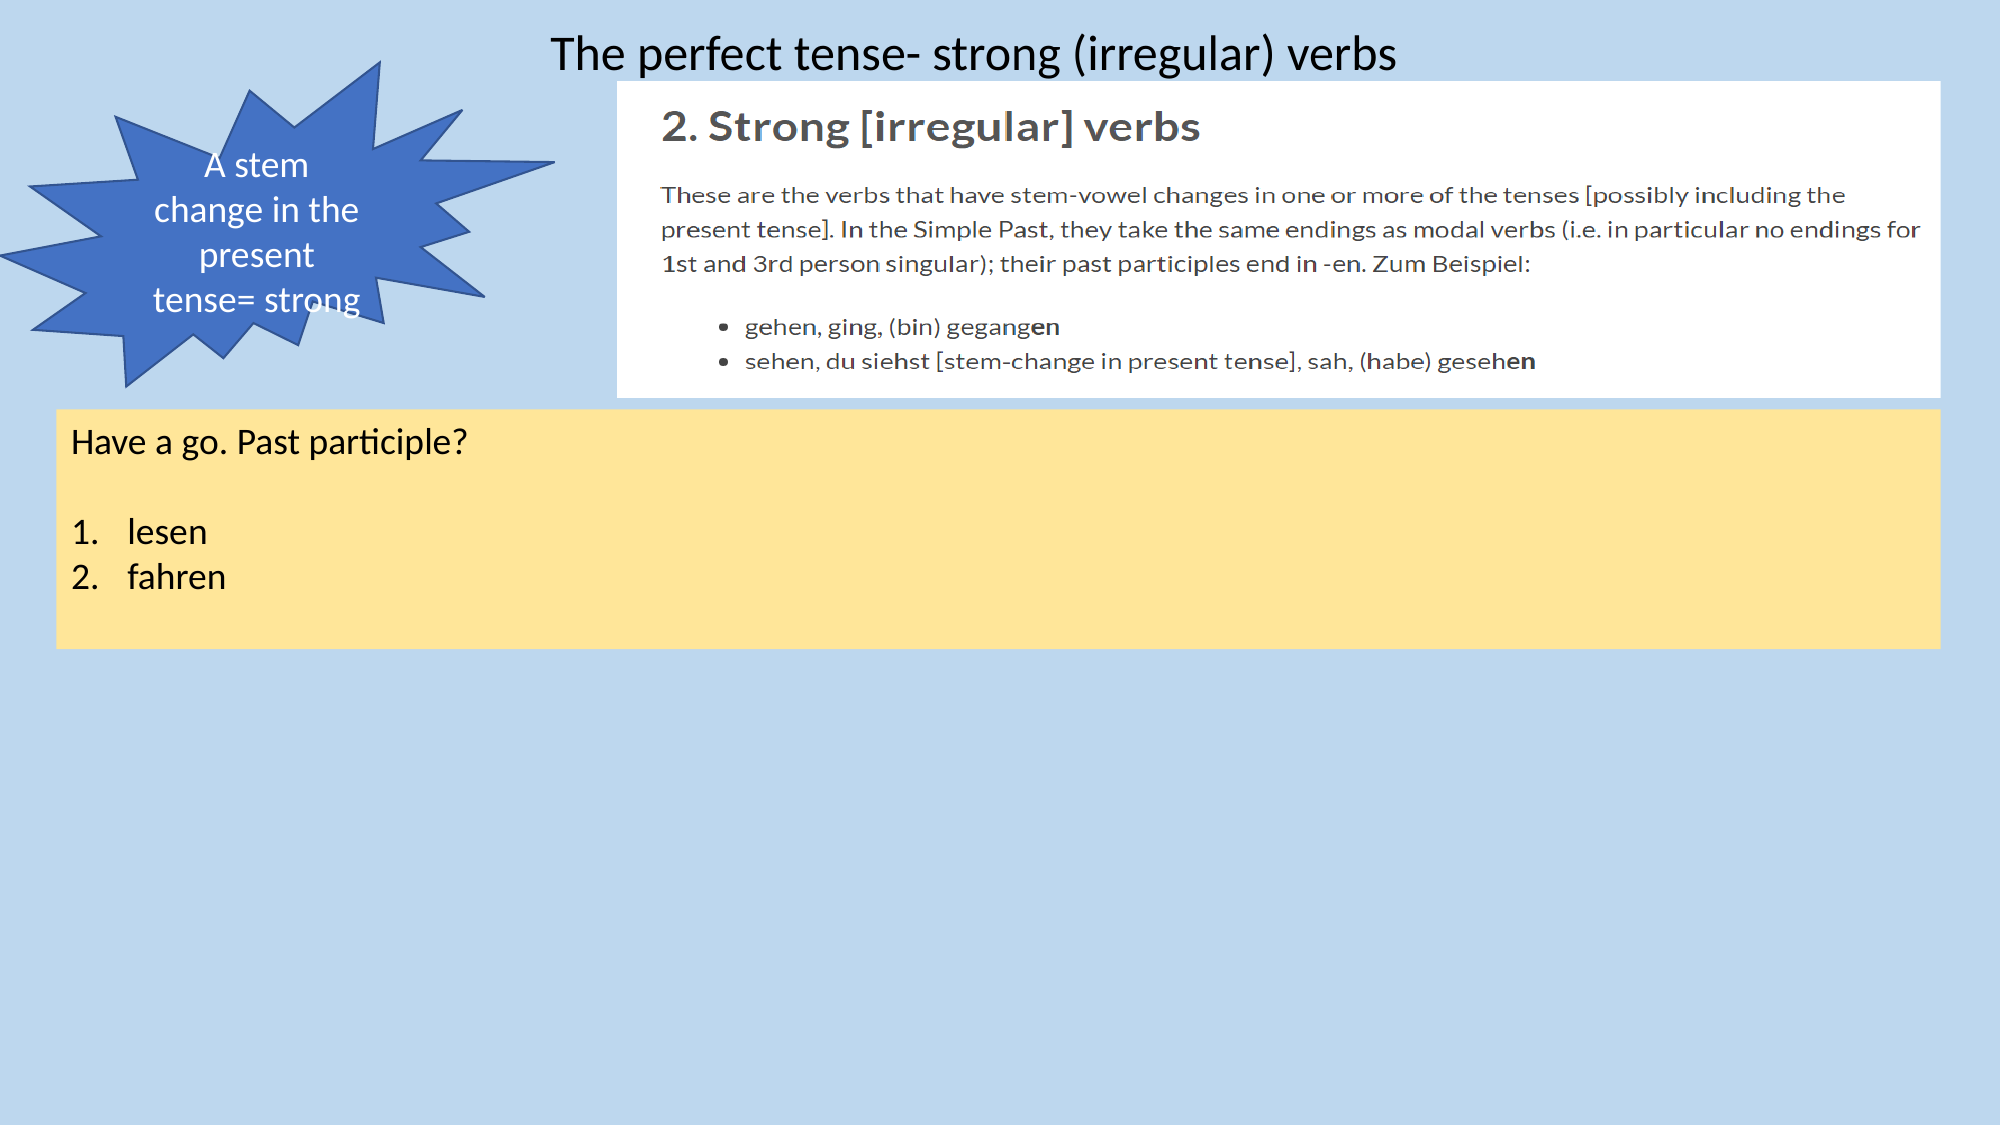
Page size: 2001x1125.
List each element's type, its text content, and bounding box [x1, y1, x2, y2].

text_box Have a go. Past participle? lesen fahren [56, 409, 1941, 650]
text_box A stem change in the present tense= strong [0, 60, 556, 389]
picture [617, 81, 1941, 398]
text_box The perfect tense- strong (irregular) verbs [486, 19, 1474, 89]
